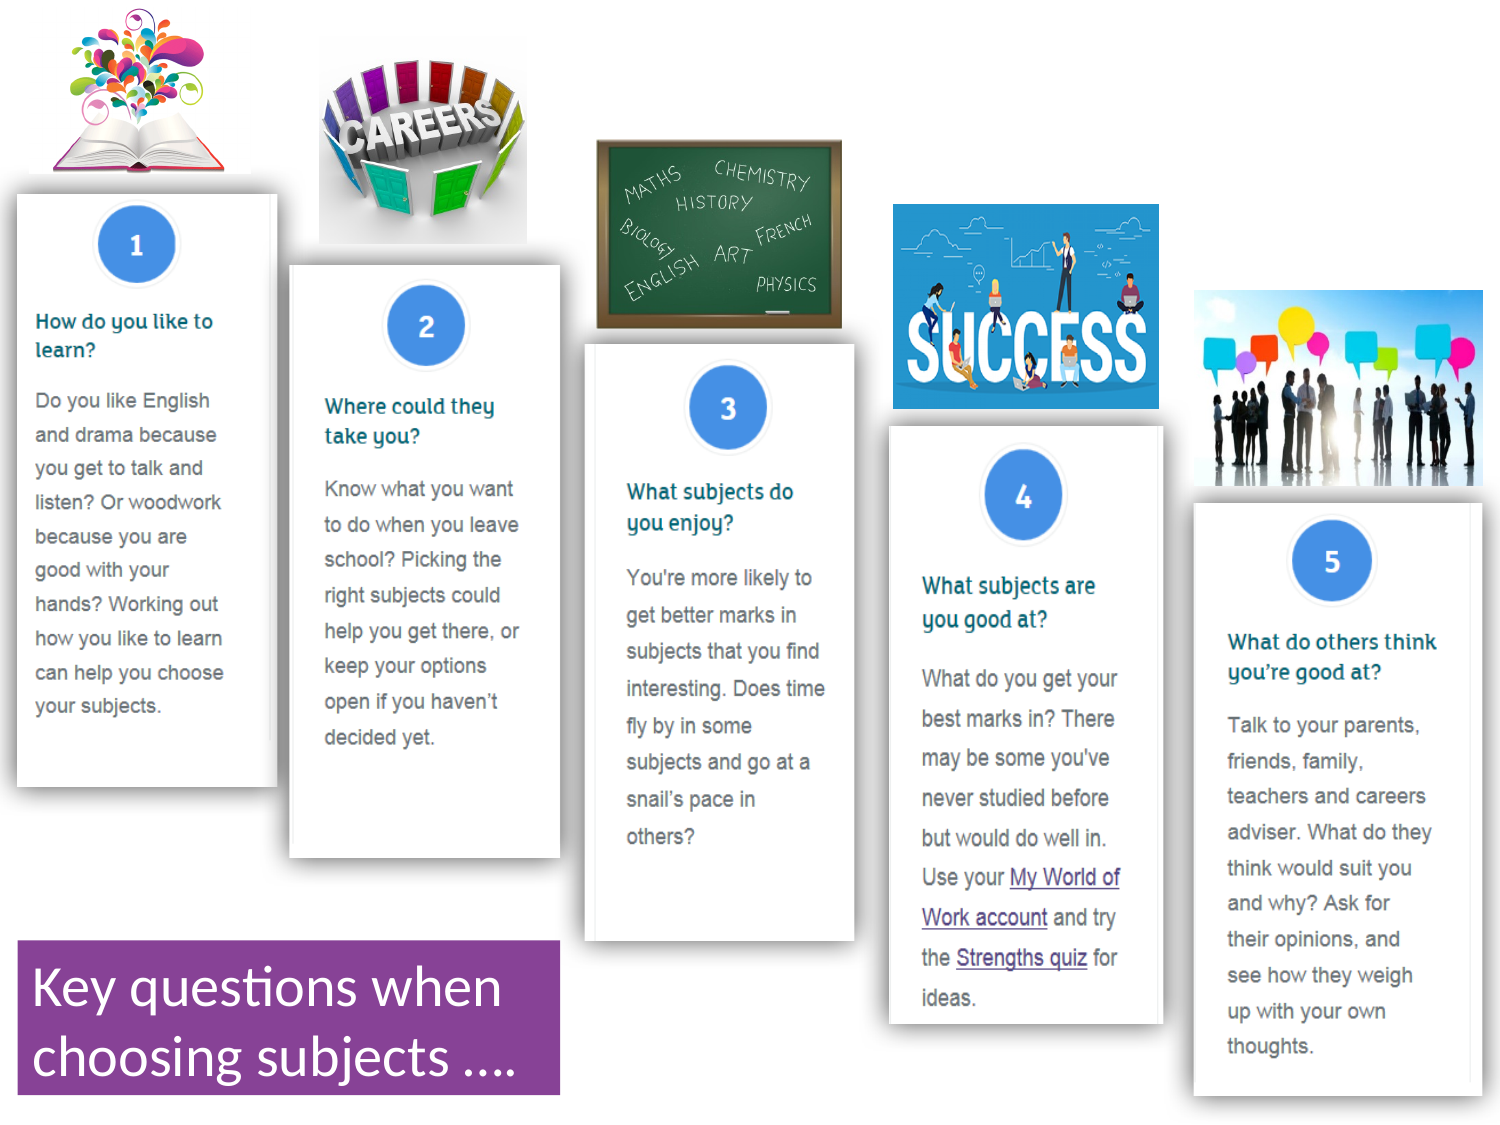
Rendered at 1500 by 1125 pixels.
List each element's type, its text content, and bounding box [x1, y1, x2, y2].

picture [893, 203, 1160, 410]
picture [16, 194, 278, 788]
picture [28, 6, 252, 174]
picture [288, 264, 561, 859]
text_box Key questions when choosing subjects …. [17, 940, 561, 1096]
picture [595, 139, 842, 329]
picture [584, 343, 855, 941]
picture [888, 426, 1164, 1024]
picture [318, 35, 527, 245]
picture [1193, 502, 1483, 1097]
picture [1193, 290, 1483, 487]
